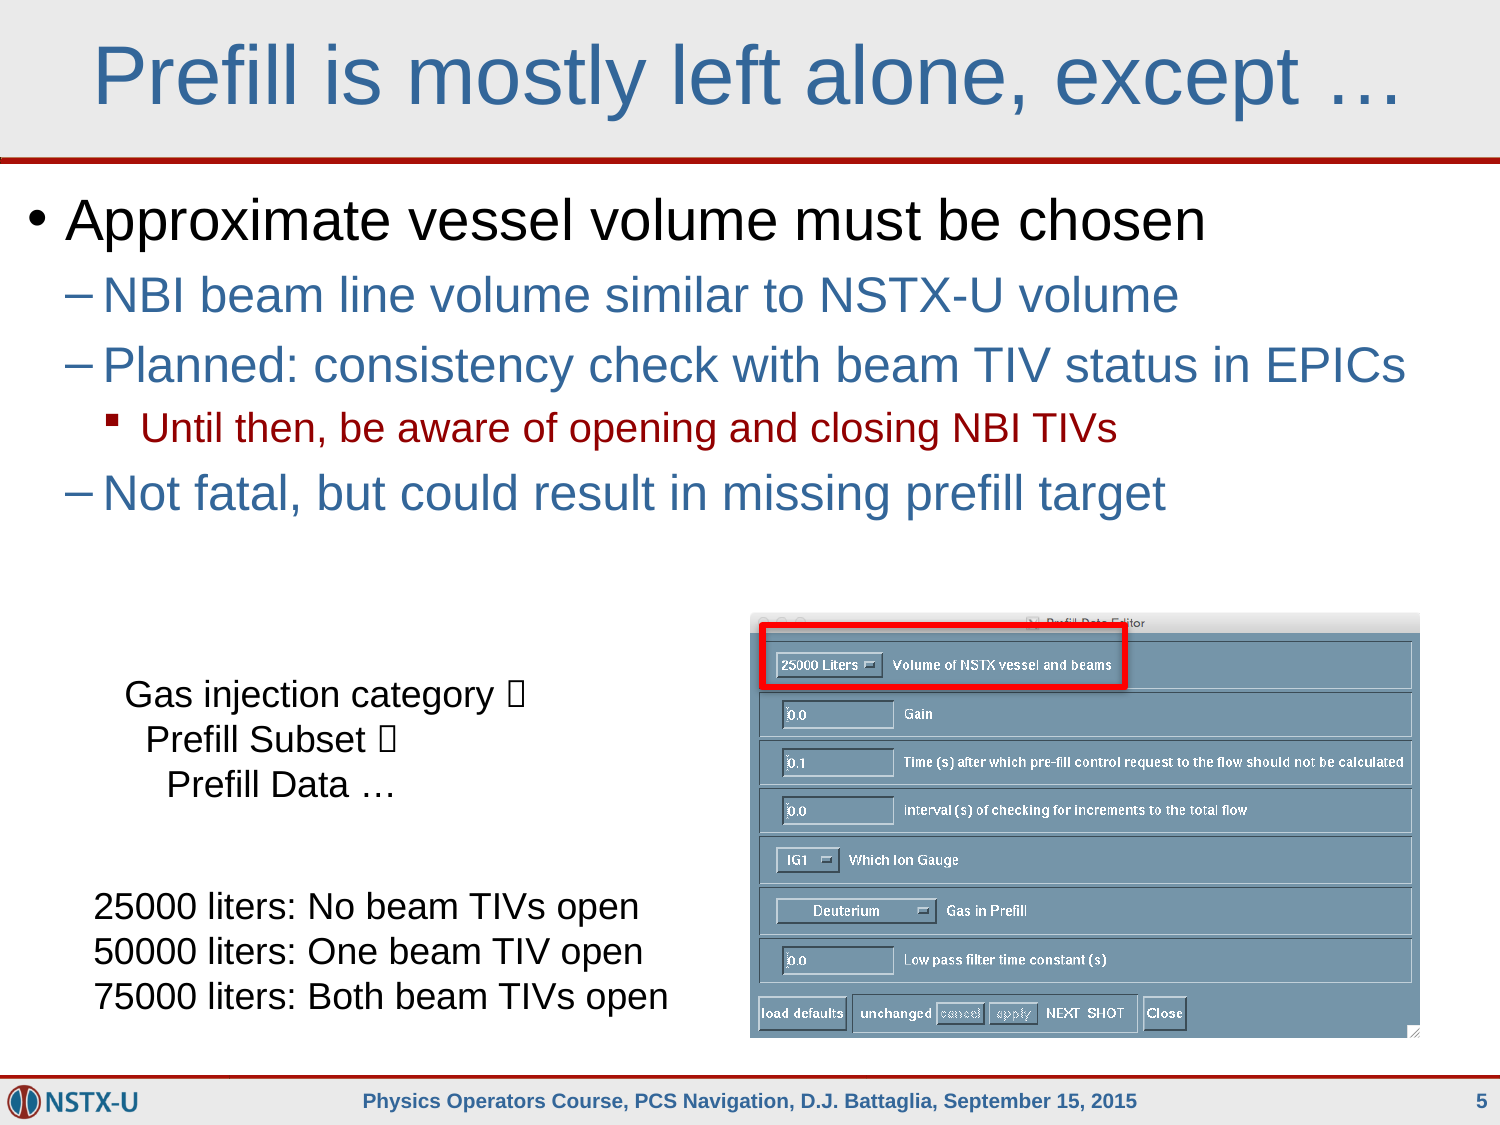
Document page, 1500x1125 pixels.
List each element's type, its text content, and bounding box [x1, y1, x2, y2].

list Approximate vessel volume must be chosen NBI beam line volume similar to NSTX-U volume Planned: consistency check with beam TIV status in EPICs Until then, be aware of opening and closing NBI TIVs Not fatal, but could result in missing prefill target [12, 174, 1488, 1063]
text_box Gas injection category  Prefill Subset  Prefill Data … [109, 662, 543, 813]
text_box 25000 liters: No beam TIVs open 50000 liters: One beam TIV open 75000 liters: Both beam TIVs open [78, 874, 685, 1025]
picture [0, 1075, 1500, 1125]
picture [0, 158, 1500, 164]
picture [749, 612, 1420, 1038]
title Prefill is mostly left alone, except … [0, 0, 1500, 158]
